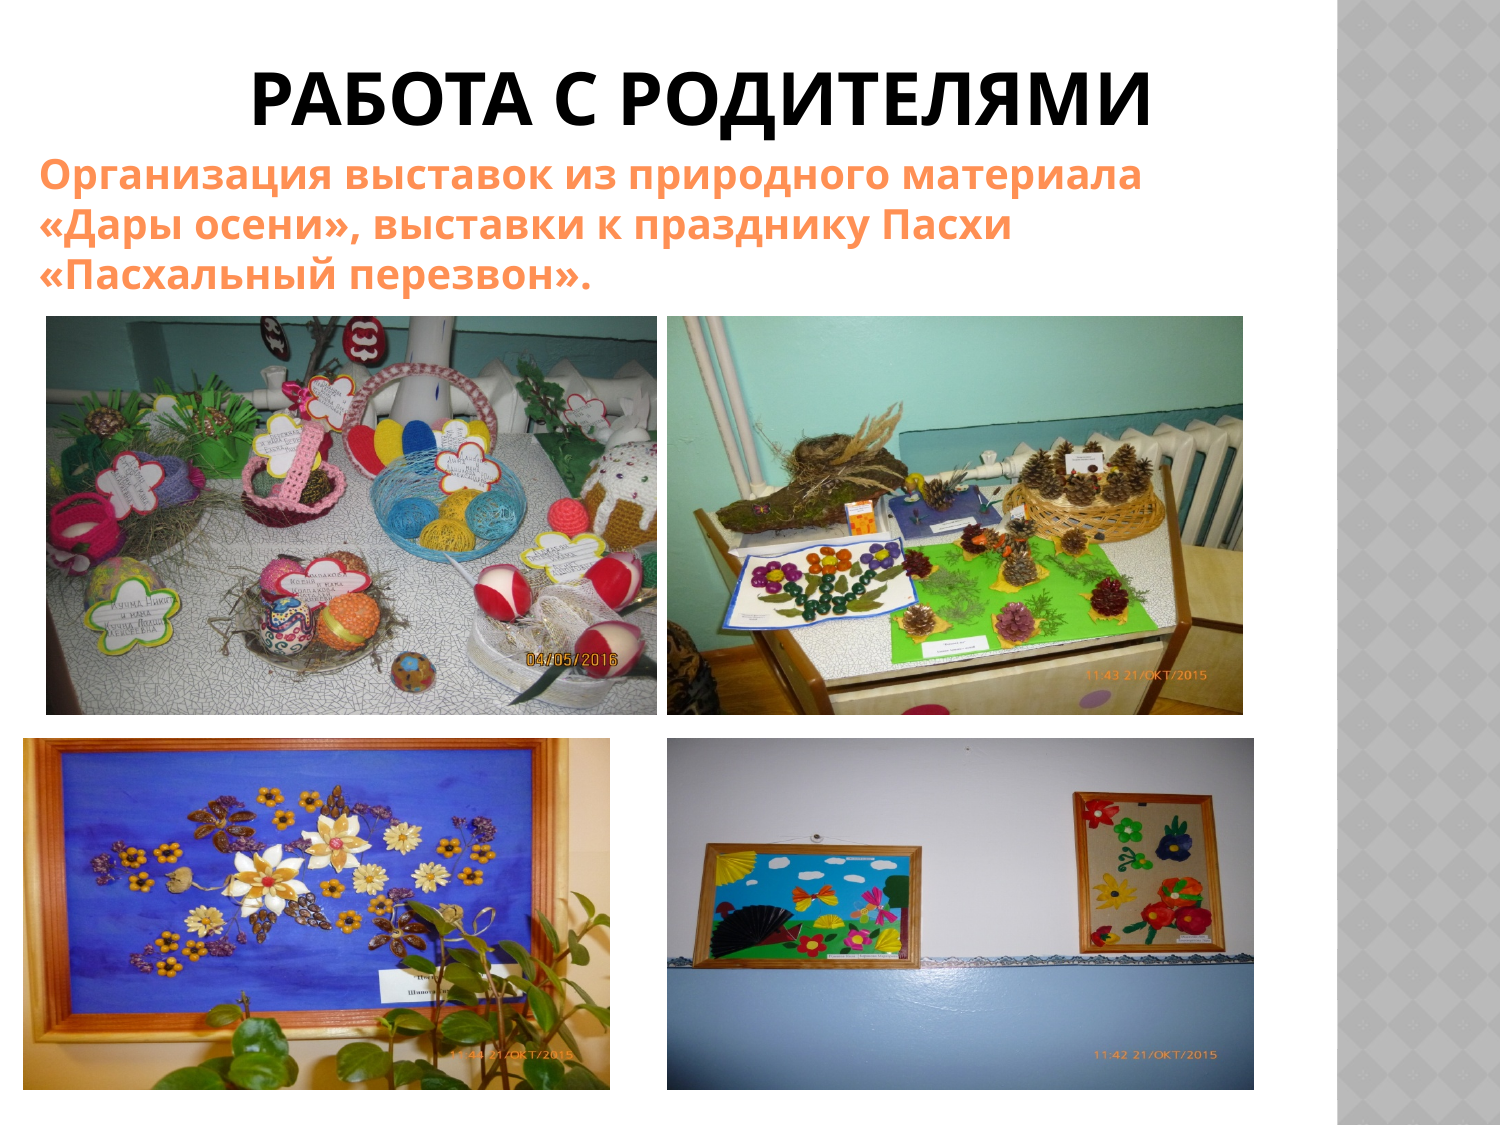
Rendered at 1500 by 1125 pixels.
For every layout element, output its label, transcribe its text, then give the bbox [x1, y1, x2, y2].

title Работа с родителями [140, 52, 1263, 140]
picture [46, 316, 657, 716]
picture [667, 738, 1255, 1091]
picture [667, 316, 1243, 716]
picture [23, 738, 610, 1091]
text_box Организация выставок из природного материала «Дары осени», выставки к празднику Пасхи «Пасхальный перезвон». [23, 140, 1278, 306]
